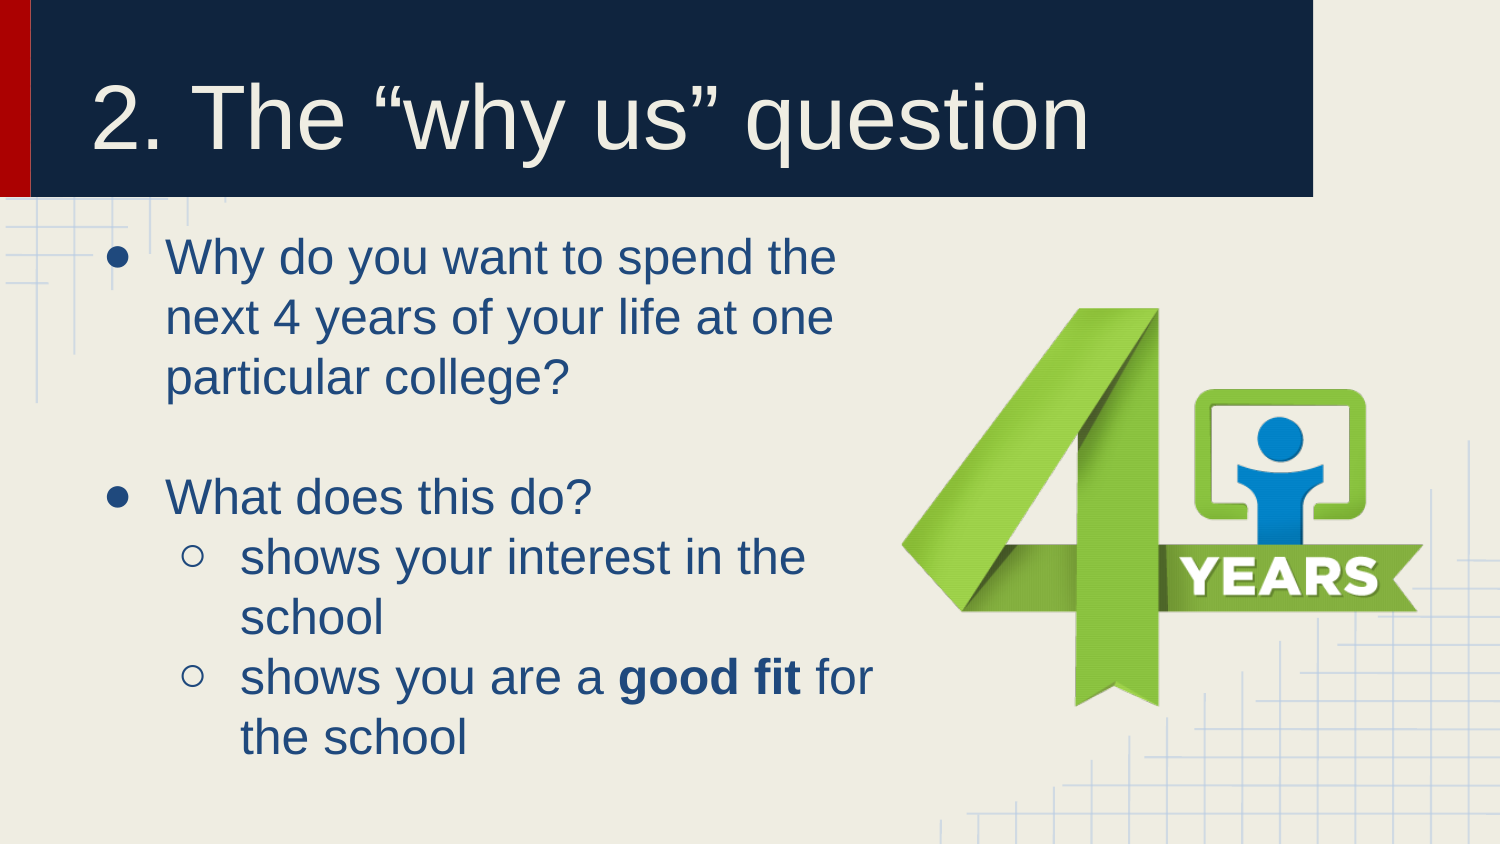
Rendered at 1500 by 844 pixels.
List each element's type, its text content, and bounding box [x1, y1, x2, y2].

title 2. The “why us” question [75, 16, 1276, 183]
picture [901, 307, 1424, 707]
list Why do you want to spend the next 4 years of your life at one particular college? What does this do? shows your interest in the school shows you are a good fit for the school [75, 209, 902, 806]
